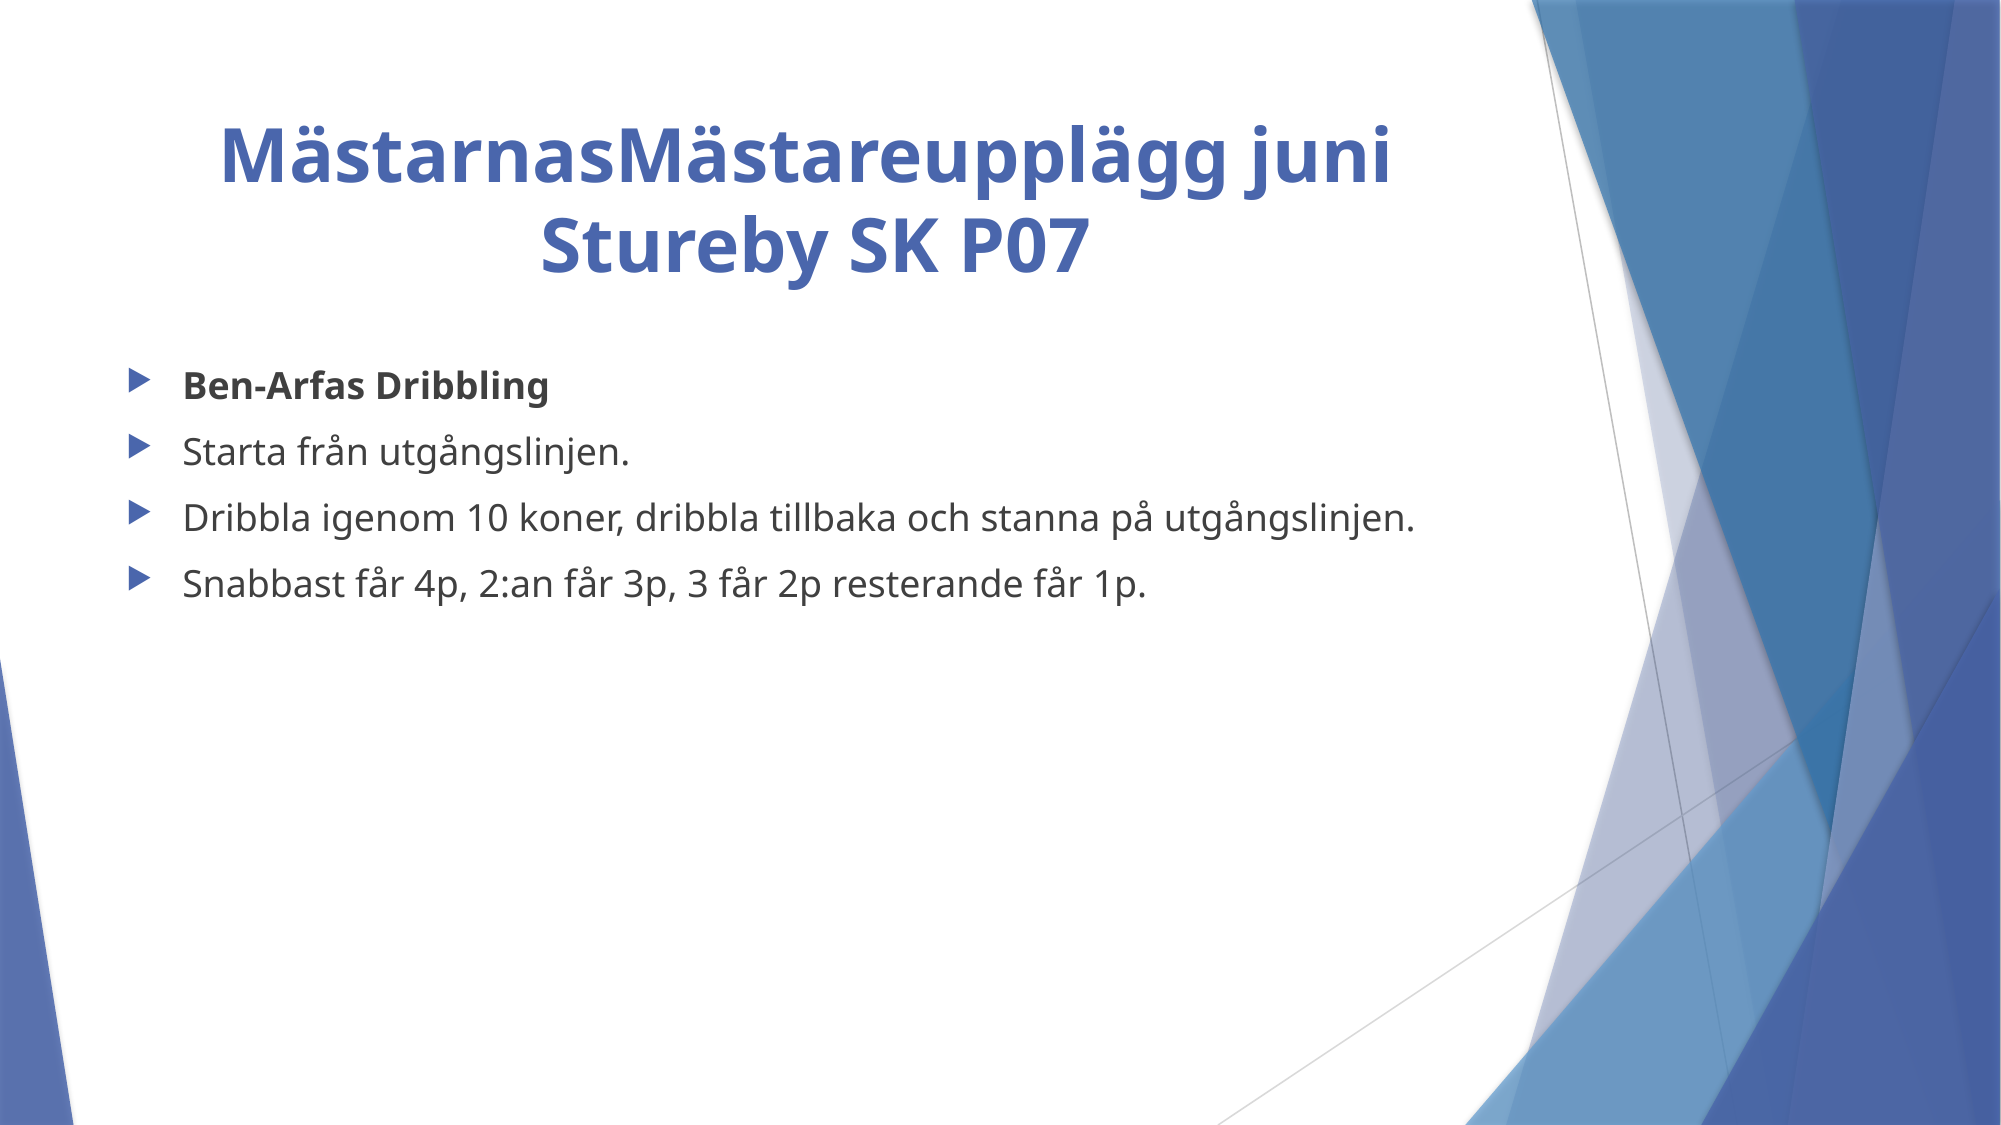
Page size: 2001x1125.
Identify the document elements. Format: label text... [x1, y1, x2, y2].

list Ben-Arfas Dribbling Starta från utgångslinjen. Dribbla igenom 10 koner, dribbla tillbaka och stanna på utgångslinjen. Snabbast får 4p, 2:an får 3p, 3 får 2p resterande får 1p. [111, 354, 1522, 992]
title MästarnasMästareupplägg juni Stureby SK P07 [111, 99, 1522, 317]
